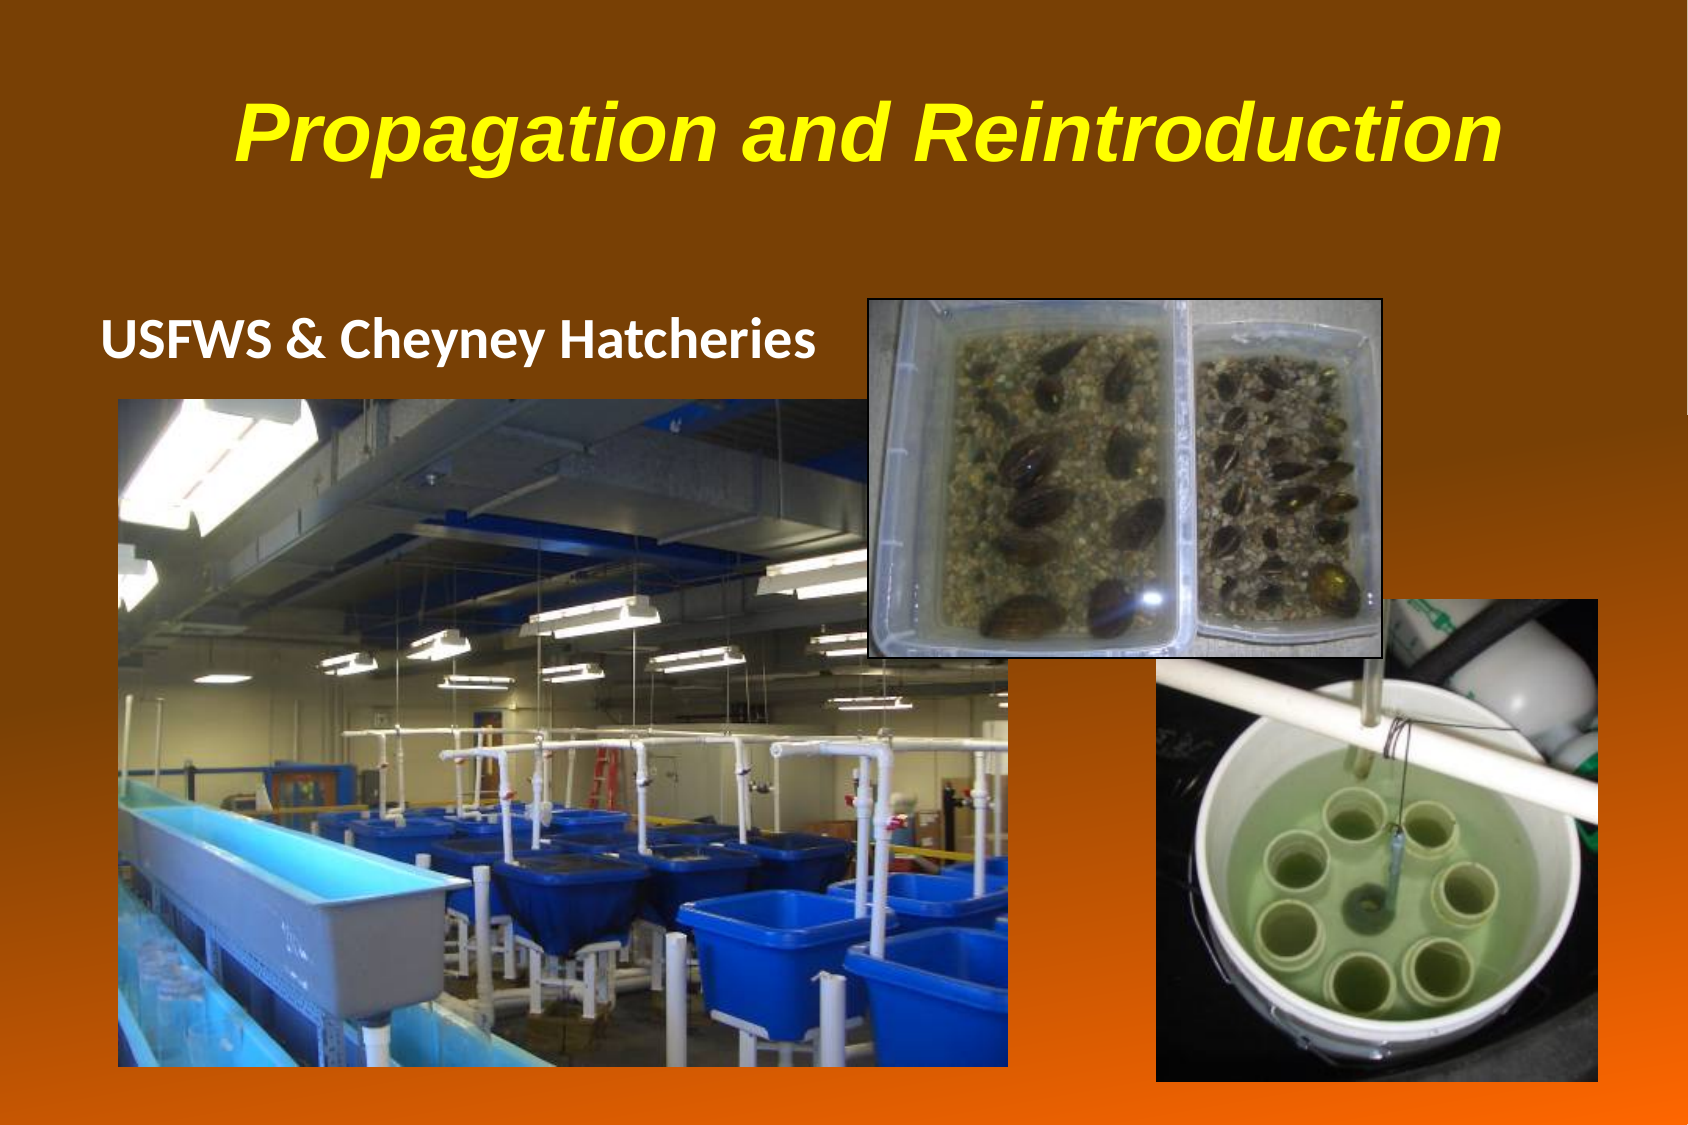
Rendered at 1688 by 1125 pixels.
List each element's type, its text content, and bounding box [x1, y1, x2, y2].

text_box Propagation and Reintroduction [219, 82, 1520, 187]
text_box USFWS & Cheyney Hatcheries [85, 300, 832, 378]
picture [118, 299, 1598, 1082]
